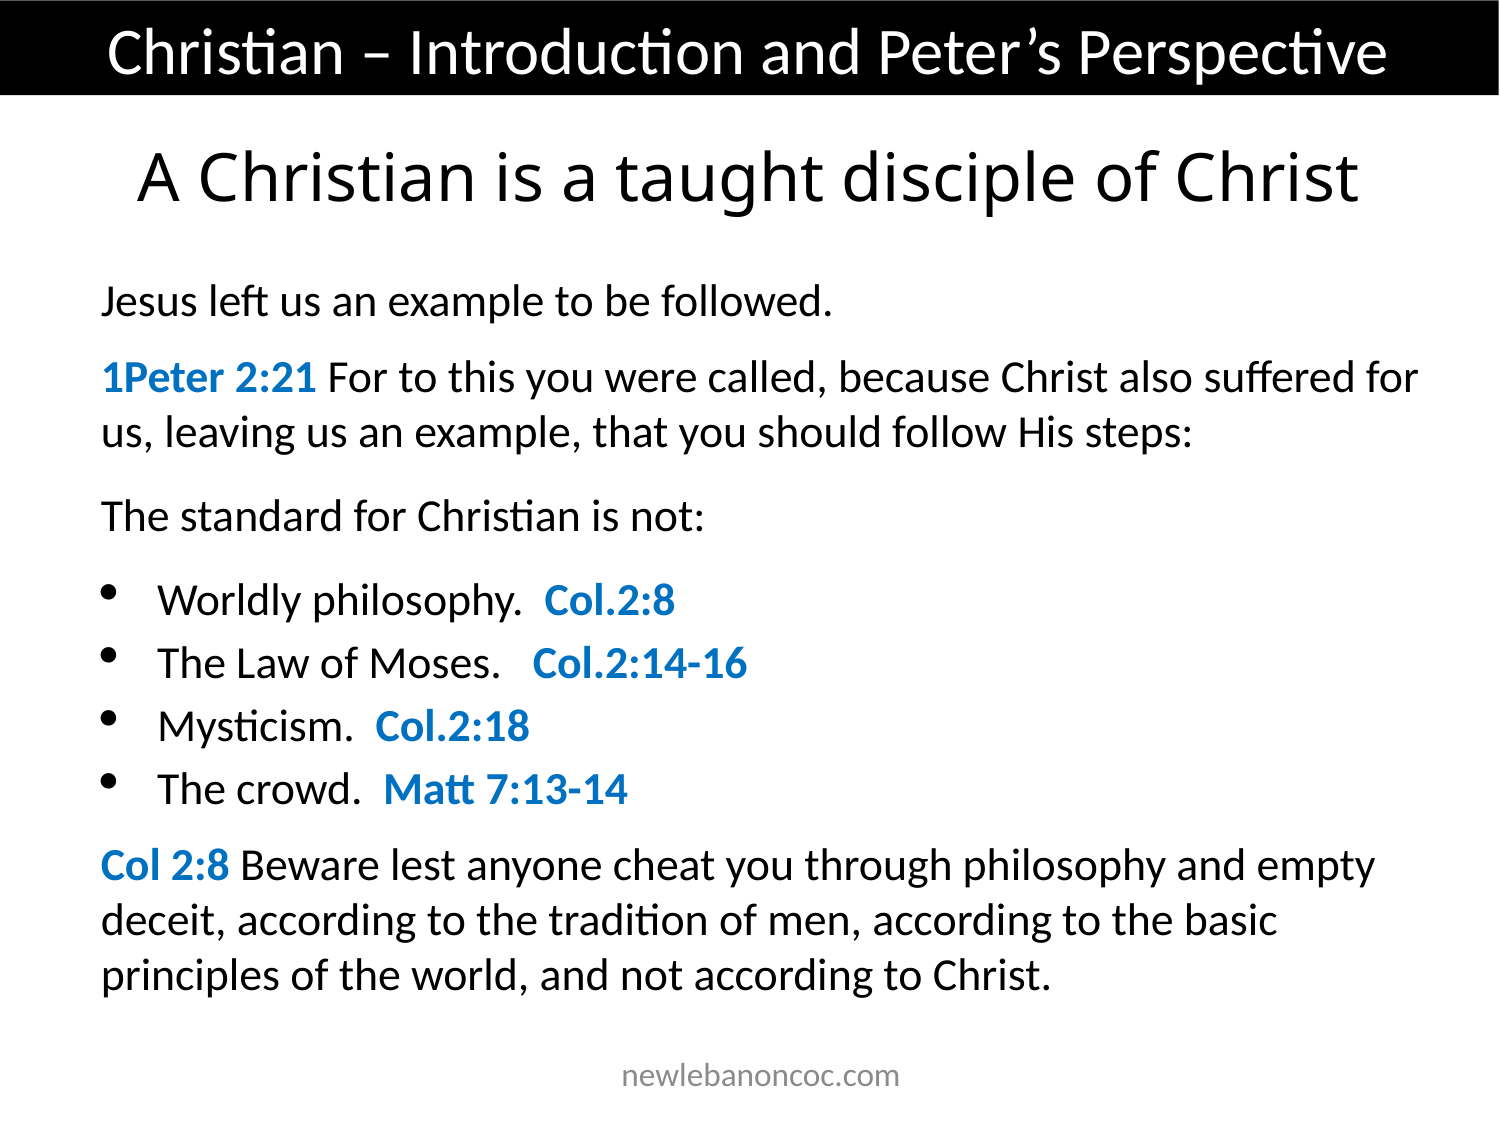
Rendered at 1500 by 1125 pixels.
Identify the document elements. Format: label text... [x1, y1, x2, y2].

text_box A Christian is a taught disciple of Christ [0, 127, 1499, 223]
text_box Jesus left us an example to be followed. 1Peter 2:21 For to this you were called, because Christ also suffered for us, leaving us an example, that you should follow His steps: The standard for Christian is not: Worldly philosophy. Col.2:8 The Law of Moses. Col.2:14-16 Mysticism. Col.2:18 The crowd. Matt 7:13-14 Col 2:8 Beware lest anyone cheat you through philosophy and empty deceit, according to the tradition of men, according to the basic principles of the world, and not according to Christ. [86, 255, 1469, 1008]
footer newlebanoncoc.com [0, 1042, 1500, 1103]
text_box Christian – Introduction and Peter’s Perspective [0, 0, 1499, 96]
